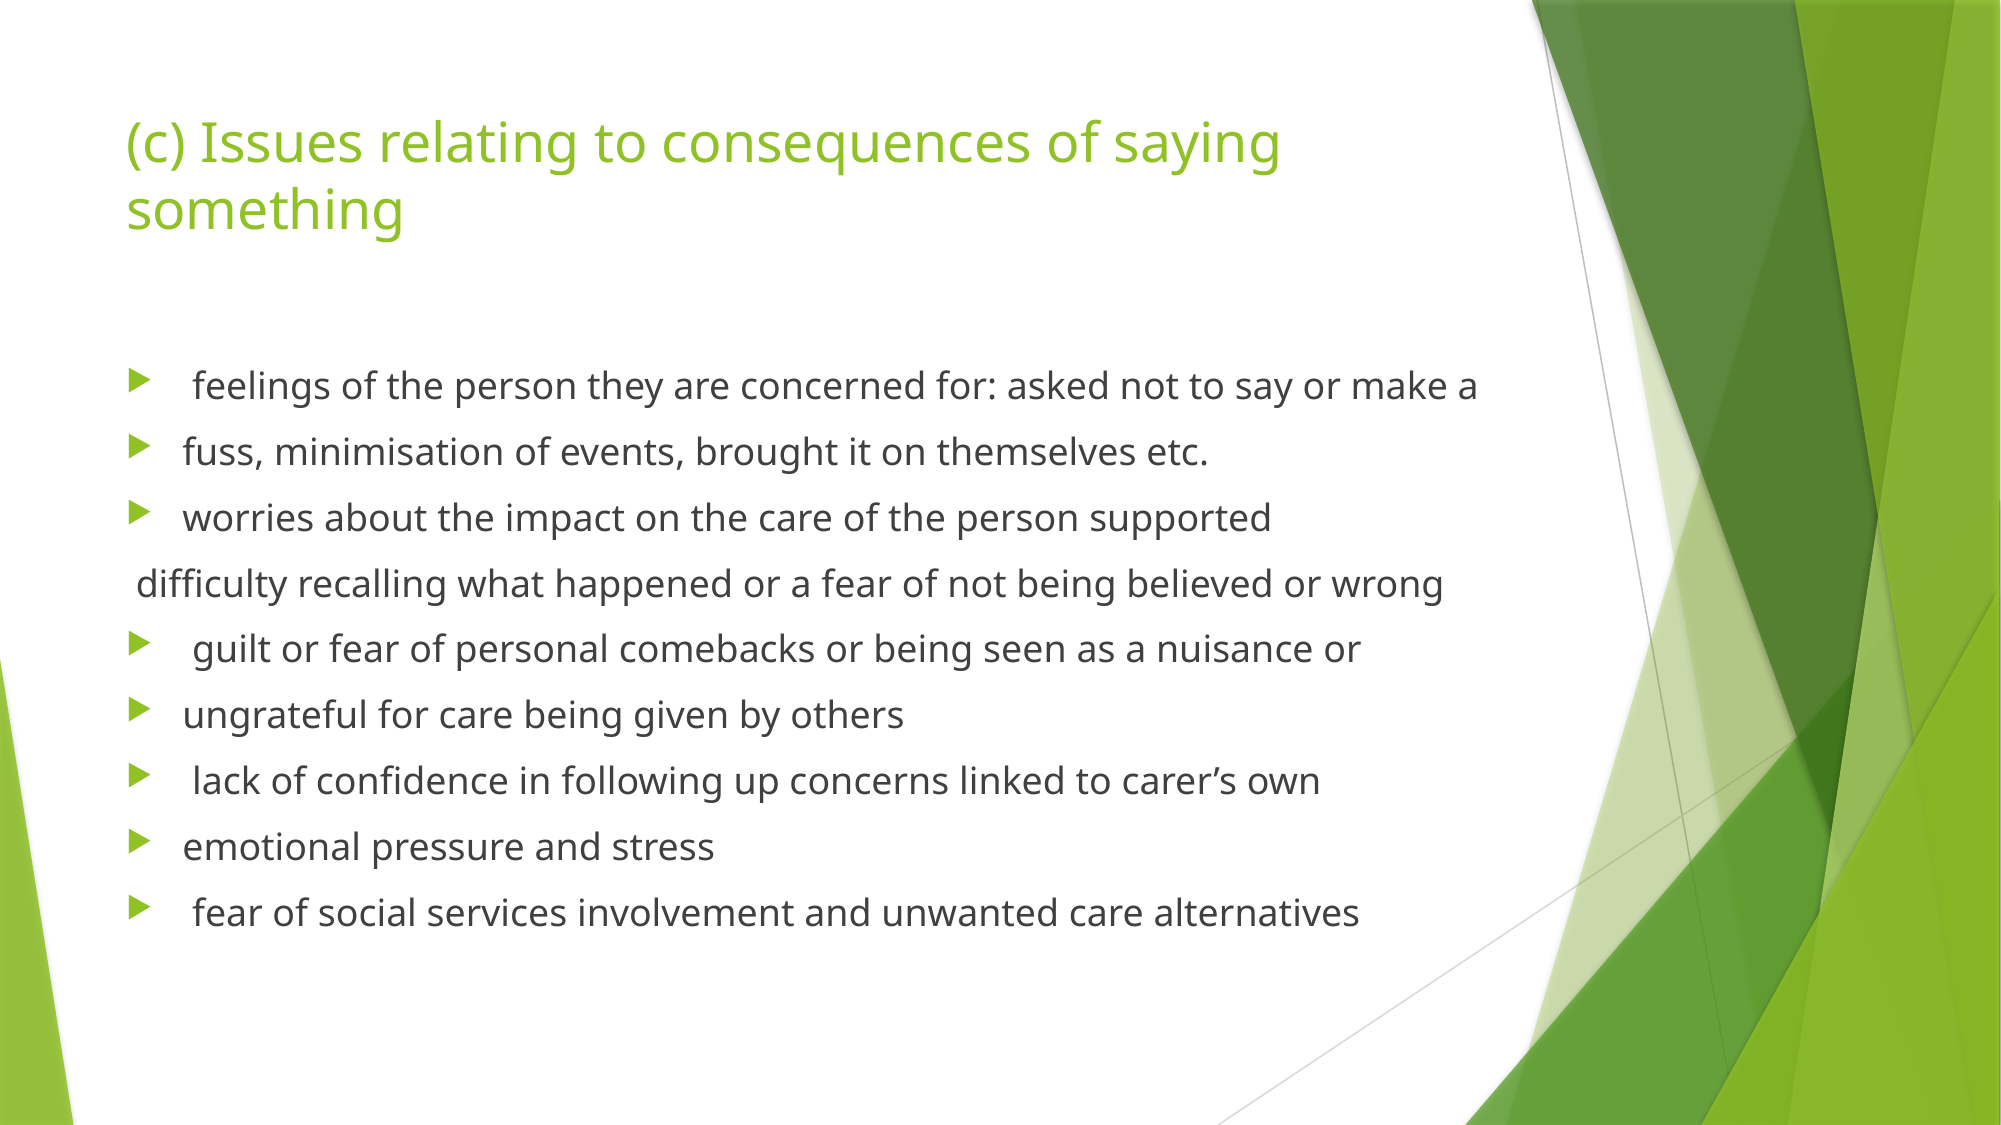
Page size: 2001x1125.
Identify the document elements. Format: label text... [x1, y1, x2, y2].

list feelings of the person they are concerned for: asked not to say or make a fuss, minimisation of events, brought it on themselves etc. worries about the impact on the care of the person supported difficulty recalling what happened or a fear of not being believed or wrong guilt or fear of personal comebacks or being seen as a nuisance or ungrateful for care being given by others lack of confidence in following up concerns linked to carer’s own emotional pressure and stress fear of social services involvement and unwanted care alternatives [111, 354, 1522, 992]
title (c) Issues relating to consequences of saying something [111, 99, 1522, 317]
